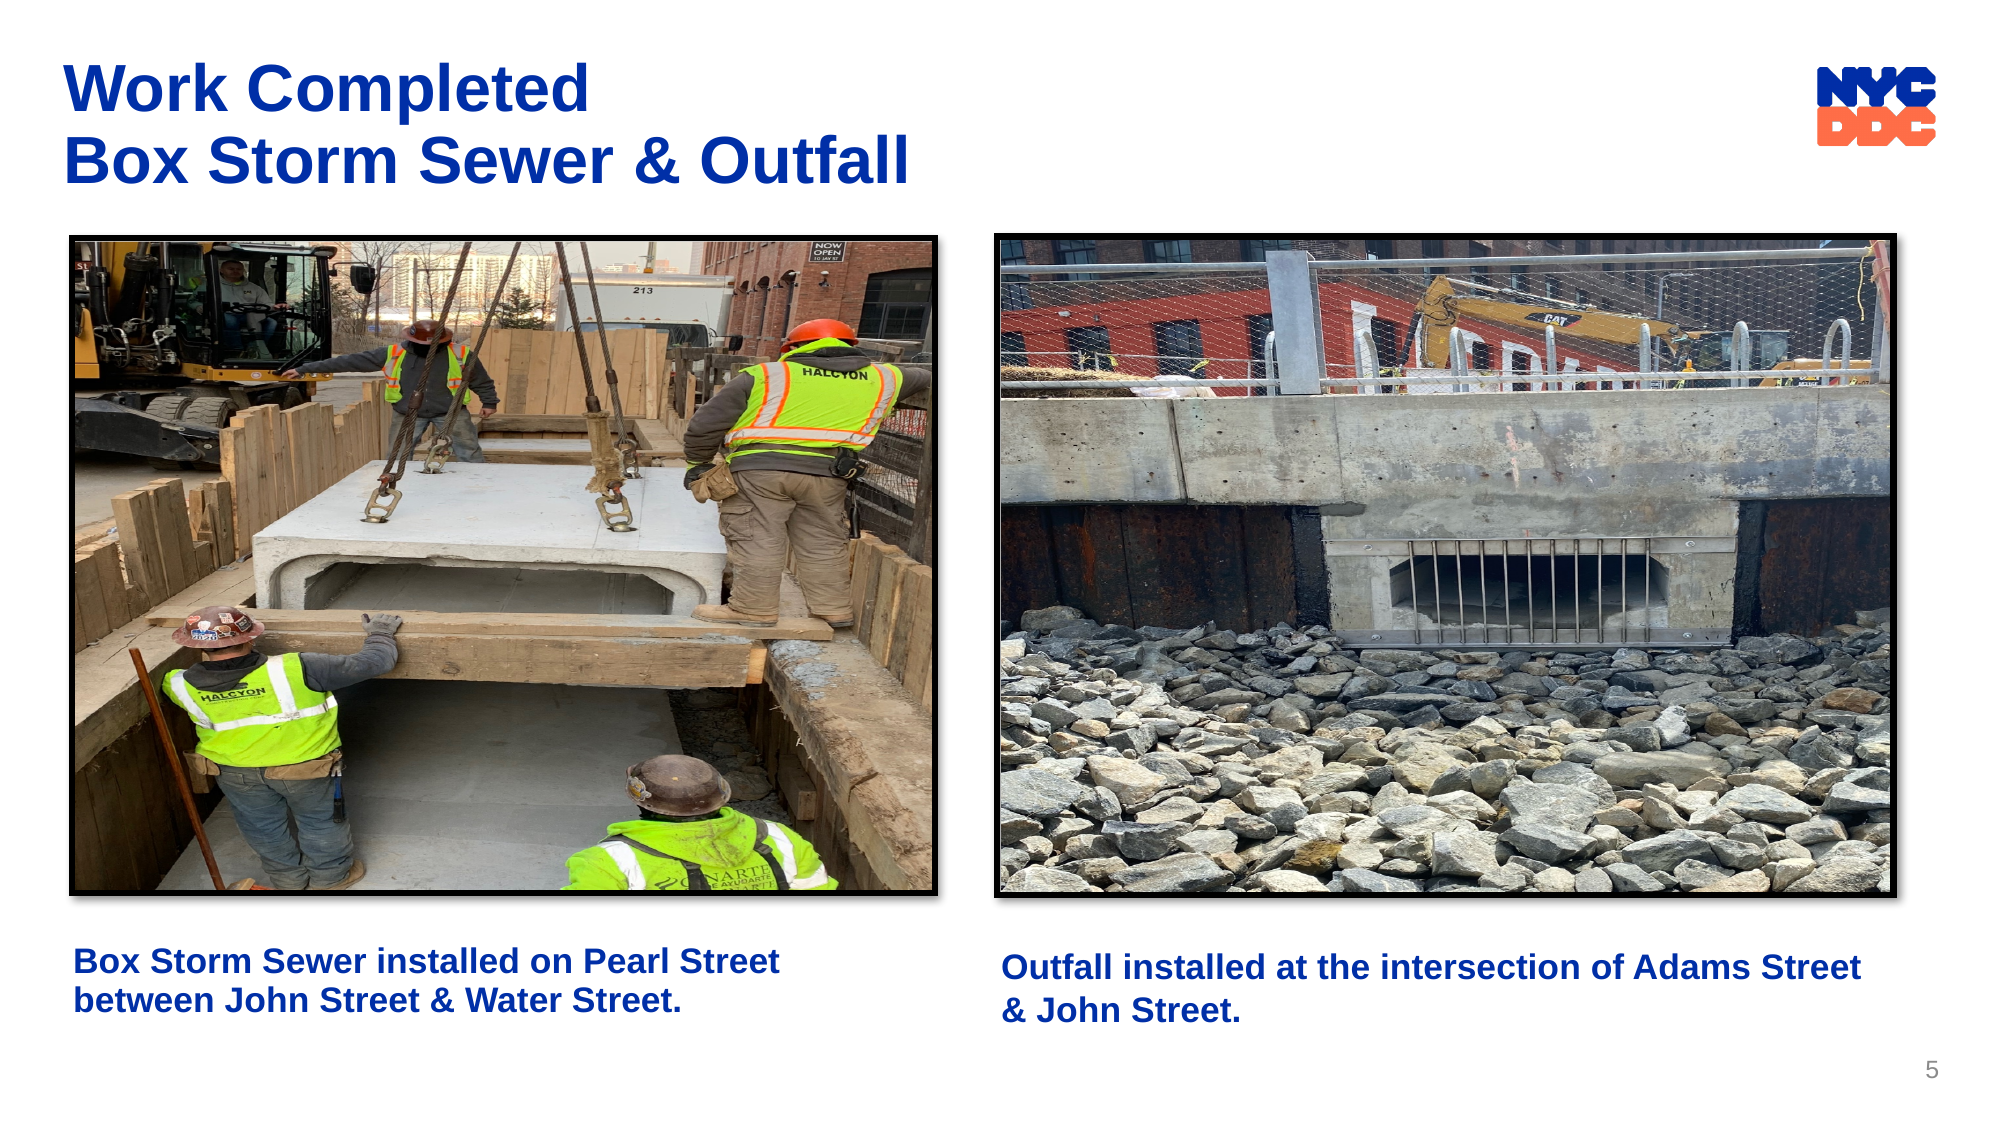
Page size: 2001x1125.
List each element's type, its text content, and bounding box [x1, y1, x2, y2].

picture [1001, 120, 1890, 1011]
text_box 5 [1434, 1038, 1955, 1099]
text_box Outfall installed at the intersection of Adams Street & John Street. [986, 915, 1891, 1059]
picture [1817, 66, 1936, 147]
picture [75, 137, 932, 995]
text_box Box Storm Sewer installed on Pearl Street between John Street & Water Street. [58, 936, 885, 1099]
text_box Work Completed Box Storm Sewer & Outfall [48, 46, 1268, 220]
